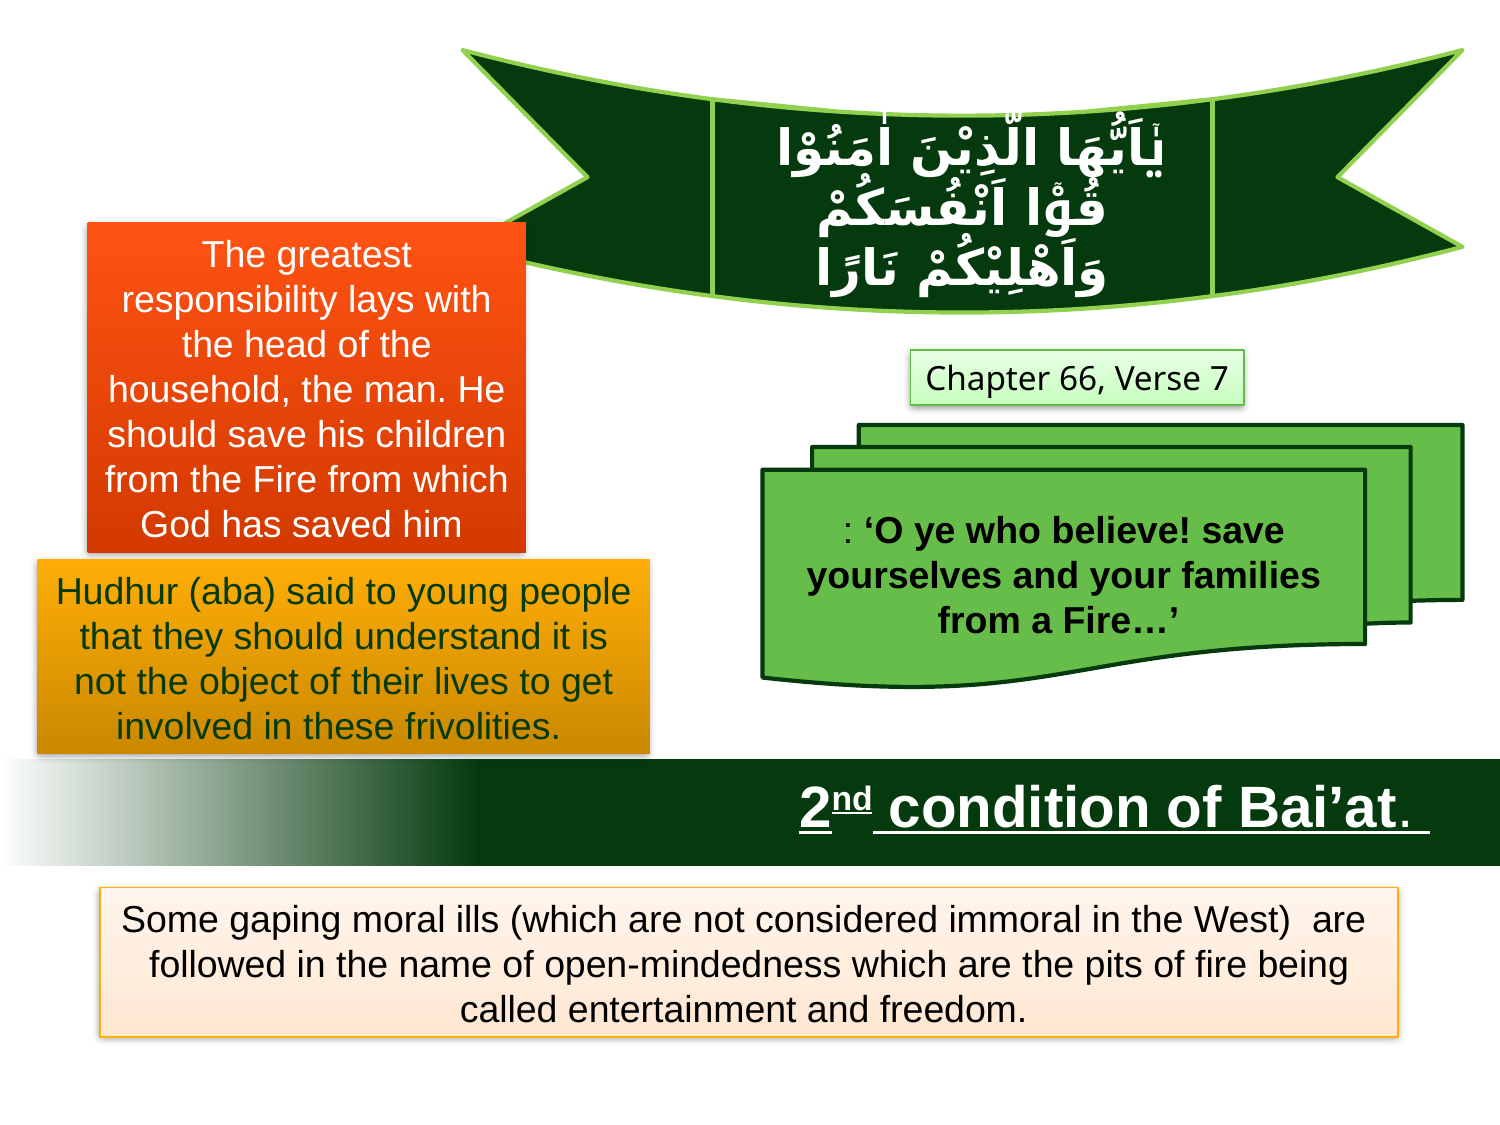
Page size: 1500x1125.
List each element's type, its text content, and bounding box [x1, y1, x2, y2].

text_box : ‘O ye who believe! save yourselves and your families from a Fire…’ [760, 422, 1465, 690]
list 2nd condition of Bai’at. [124, 761, 1431, 856]
text_box Some gaping moral ills (which are not considered immoral in the West) are followed in the name of open-mindedness which are the pits of fire being called entertainment and freedom. [99, 887, 1399, 1038]
text_box Hudhur (aba) said to young people that they should understand it is not the object of their lives to get involved in these frivolities. [37, 559, 650, 754]
text_box Chapter 66, Verse 7 [910, 349, 1245, 406]
text_box يٰۤاَيُّهَا الَّذِيْنَ اٰمَنُوْا قُوْۤا اَنْفُسَكُمْ وَاَهْلِيْكُمْ نَارًا [460, 47, 1465, 315]
text_box The greatest responsibility lays with the head of the household, the man. He should save his children from the Fire from which God has saved him [87, 222, 526, 553]
